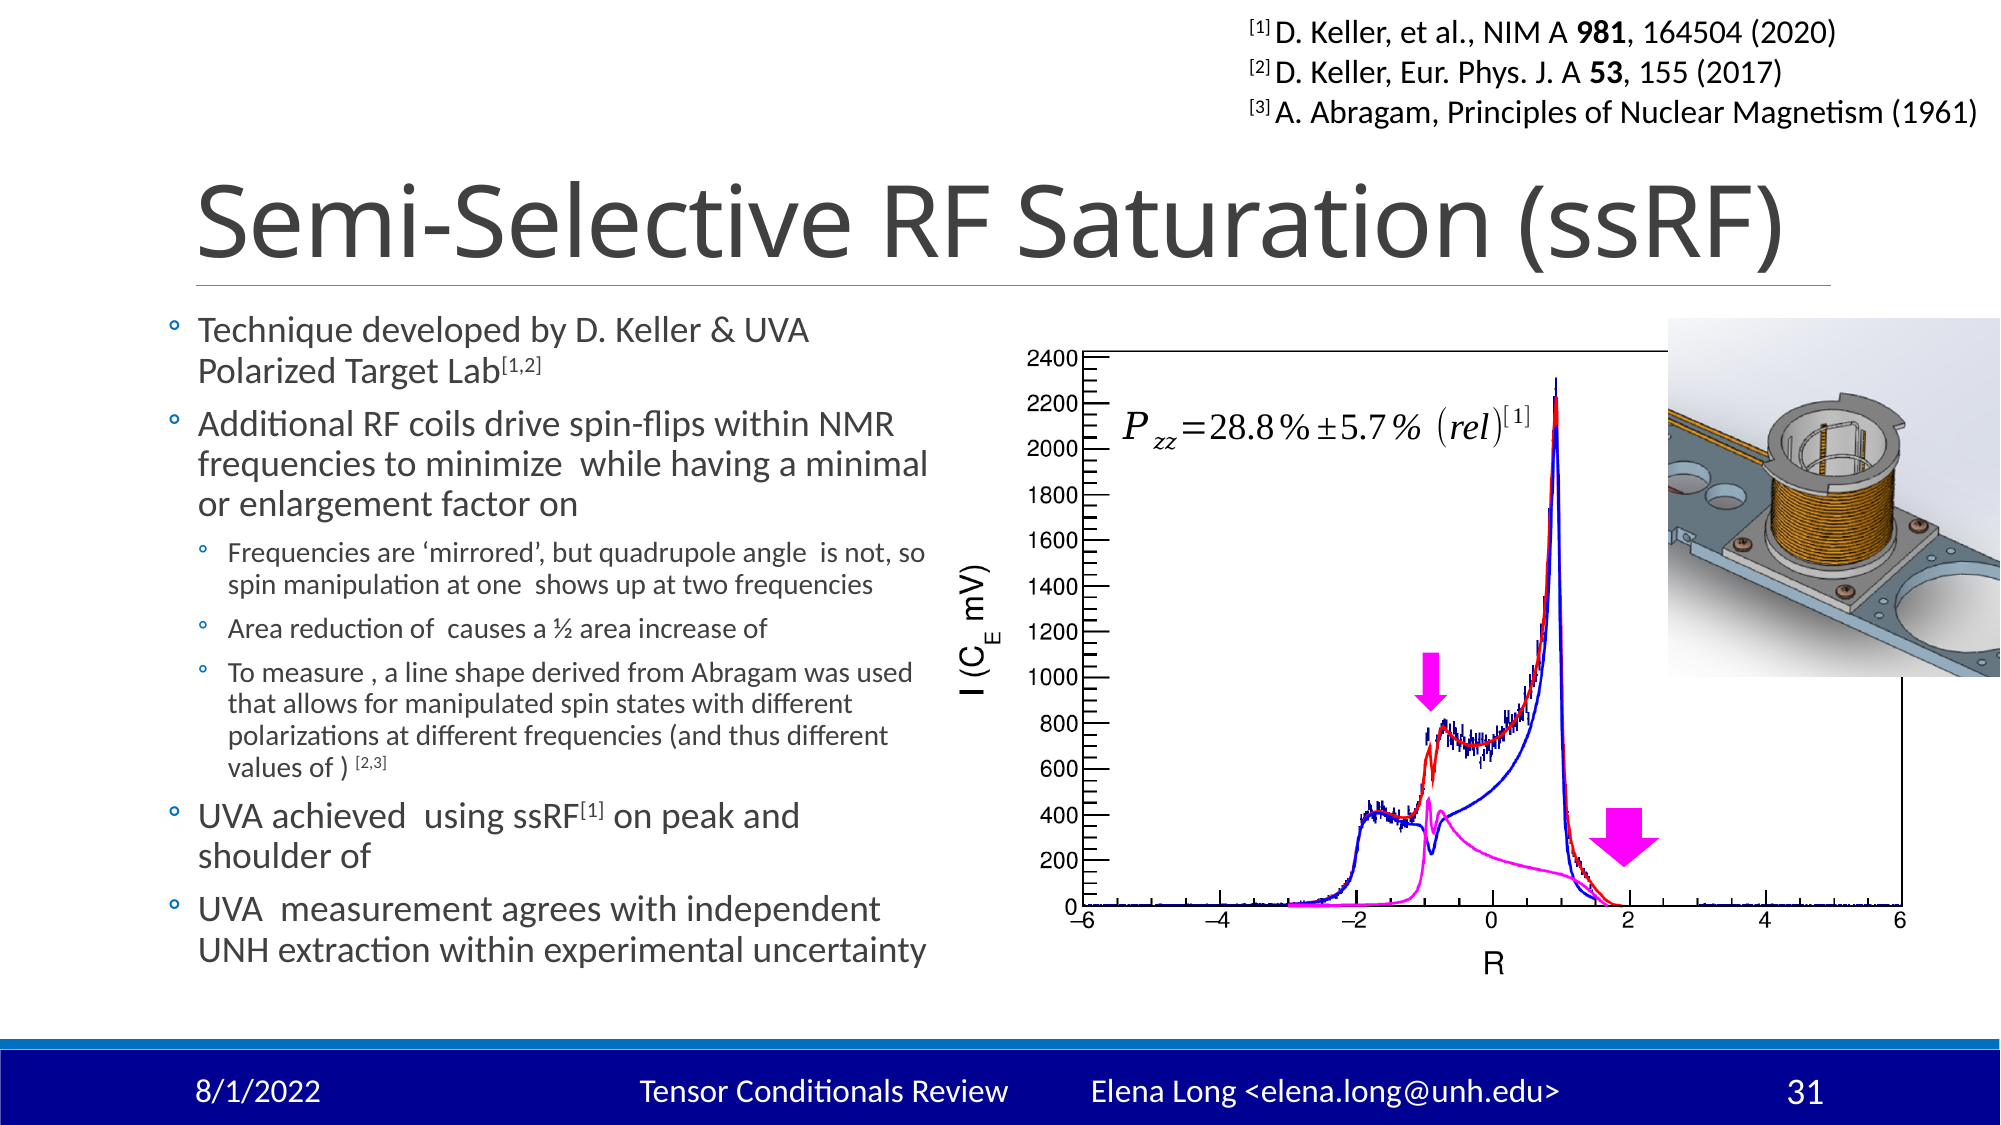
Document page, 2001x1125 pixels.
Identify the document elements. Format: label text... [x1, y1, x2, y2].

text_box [928, 290, 1964, 1016]
picture [914, 499, 928, 1009]
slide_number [180, 1059, 586, 1120]
title Semi-Selective RF Saturation (ssRF) [180, 47, 1830, 285]
text_box [1] D. Keller, et al., NIM A 981, 164504 (2020) [2] D. Keller, Eur. Phys. J. A 53, 155 (2017) [3] A. Abragam, Principles of Nuclear Magnetism (1961) [1234, 2, 1995, 138]
slide_number 31 [1624, 1059, 1840, 1120]
picture [1668, 317, 2000, 677]
footer Tensor Conditionals Review Elena Long <elena.long@unh.edu> [604, 1059, 1597, 1120]
